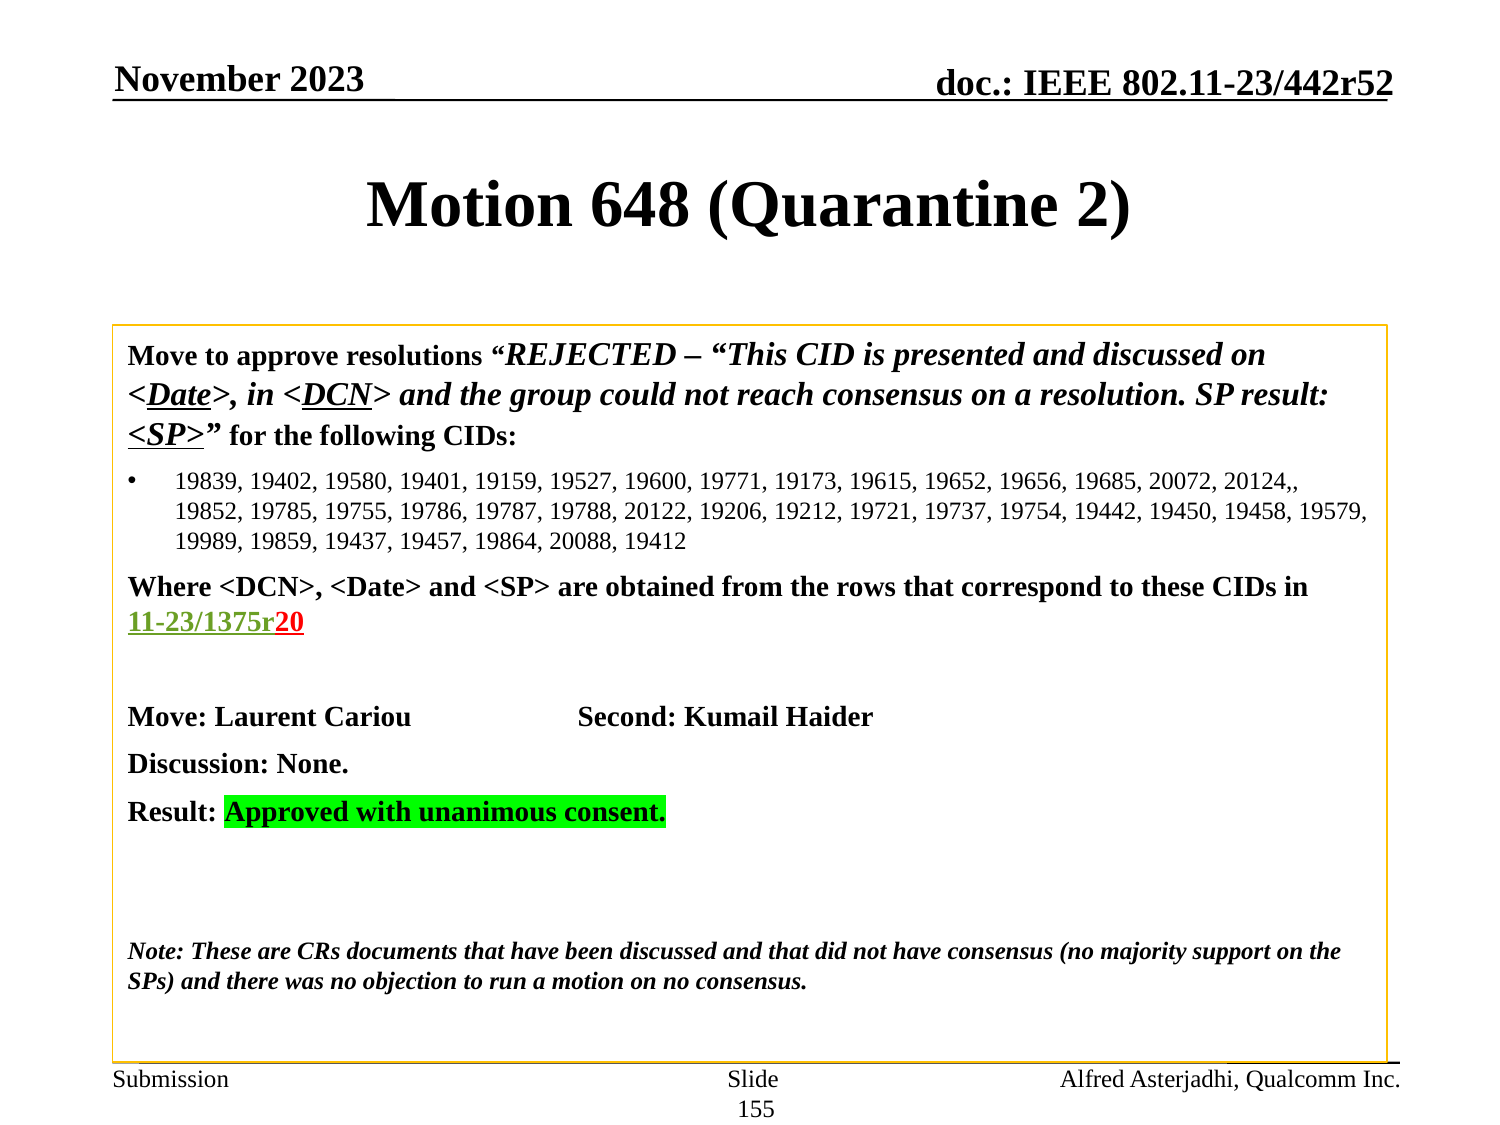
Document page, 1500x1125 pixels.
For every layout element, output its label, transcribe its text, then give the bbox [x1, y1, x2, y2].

slide_number Slide 155 [712, 1061, 800, 1123]
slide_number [114, 62, 423, 100]
footer Alfred Asterjadhi, Qualcomm Inc. [878, 1061, 1402, 1093]
list Move to approve resolutions “REJECTED – “This CID is presented and discussed on <Date>, in <DCN> and the group could not reach consensus on a resolution. SP result: <SP>” for the following CIDs: 19839, 19402, 19580, 19401, 19159, 19527, 19600, 19771, 19173, 19615, 19652, 19656, 19685, 20072, 20124,, 19852, 19785, 19755, 19786, 19787, 19788, 20122, 19206, 19212, 19721, 19737, 19754, 19442, 19450, 19458, 19579, 19989, 19859, 19437, 19457, 19864, 20088, 19412 Where <DCN>, <Date> and <SP> are obtained from the rows that correspond to these CIDs in 11-23/1375r20 Move: Laurent Cariou Second: Kumail Haider Discussion: None. Result: Approved with unanimous consent. Note: These are CRs documents that have been discussed and that did not have consensus (no majority support on the SPs) and there was no objection to run a motion on no consensus. [112, 324, 1388, 1063]
title Motion 648 (Quarantine 2) [112, 112, 1388, 288]
